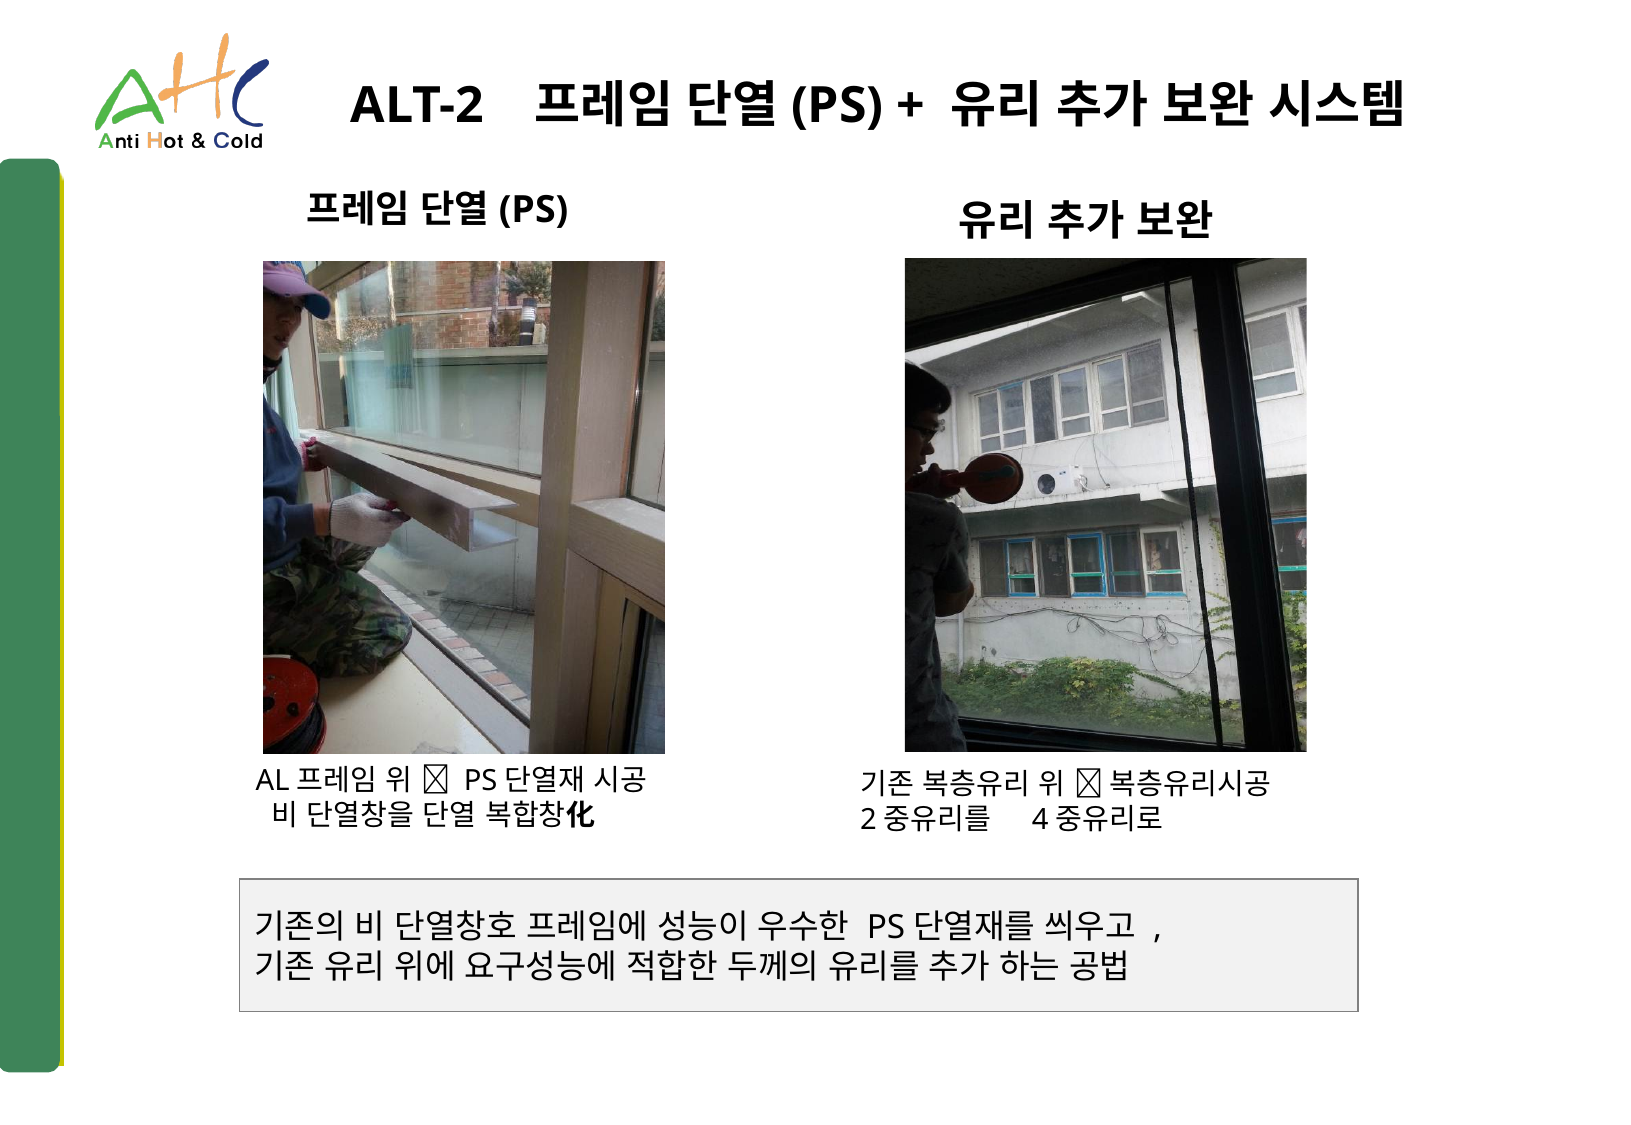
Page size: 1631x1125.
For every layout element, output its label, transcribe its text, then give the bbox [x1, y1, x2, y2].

picture [262, 261, 665, 755]
picture [904, 258, 1307, 752]
text_box 기존 복층유리 위  복층유리시공 2중유리를 4중유리로 [830, 757, 1382, 843]
text_box AL프레임 위  PS단열재 시공 비 단열창을 단열 복합창化 [233, 753, 745, 839]
text_box 기존의 비 단열창호 프레임에 성능이 우수한 PS단열재를 씌우고 , 기존 유리 위에 요구성능에 적합한 두께의 유리를 추가 하는 공법 [239, 878, 1358, 1012]
text_box ALT-2 프레임 단열(PS) + 유리 추가 보완 시스템 [336, 65, 1422, 141]
text_box [0, 158, 60, 1073]
picture [94, 32, 269, 148]
picture [59, 165, 64, 1066]
text_box 유리 추가 보완 [944, 186, 1241, 252]
text_box 프레임 단열(PS) [291, 177, 593, 238]
